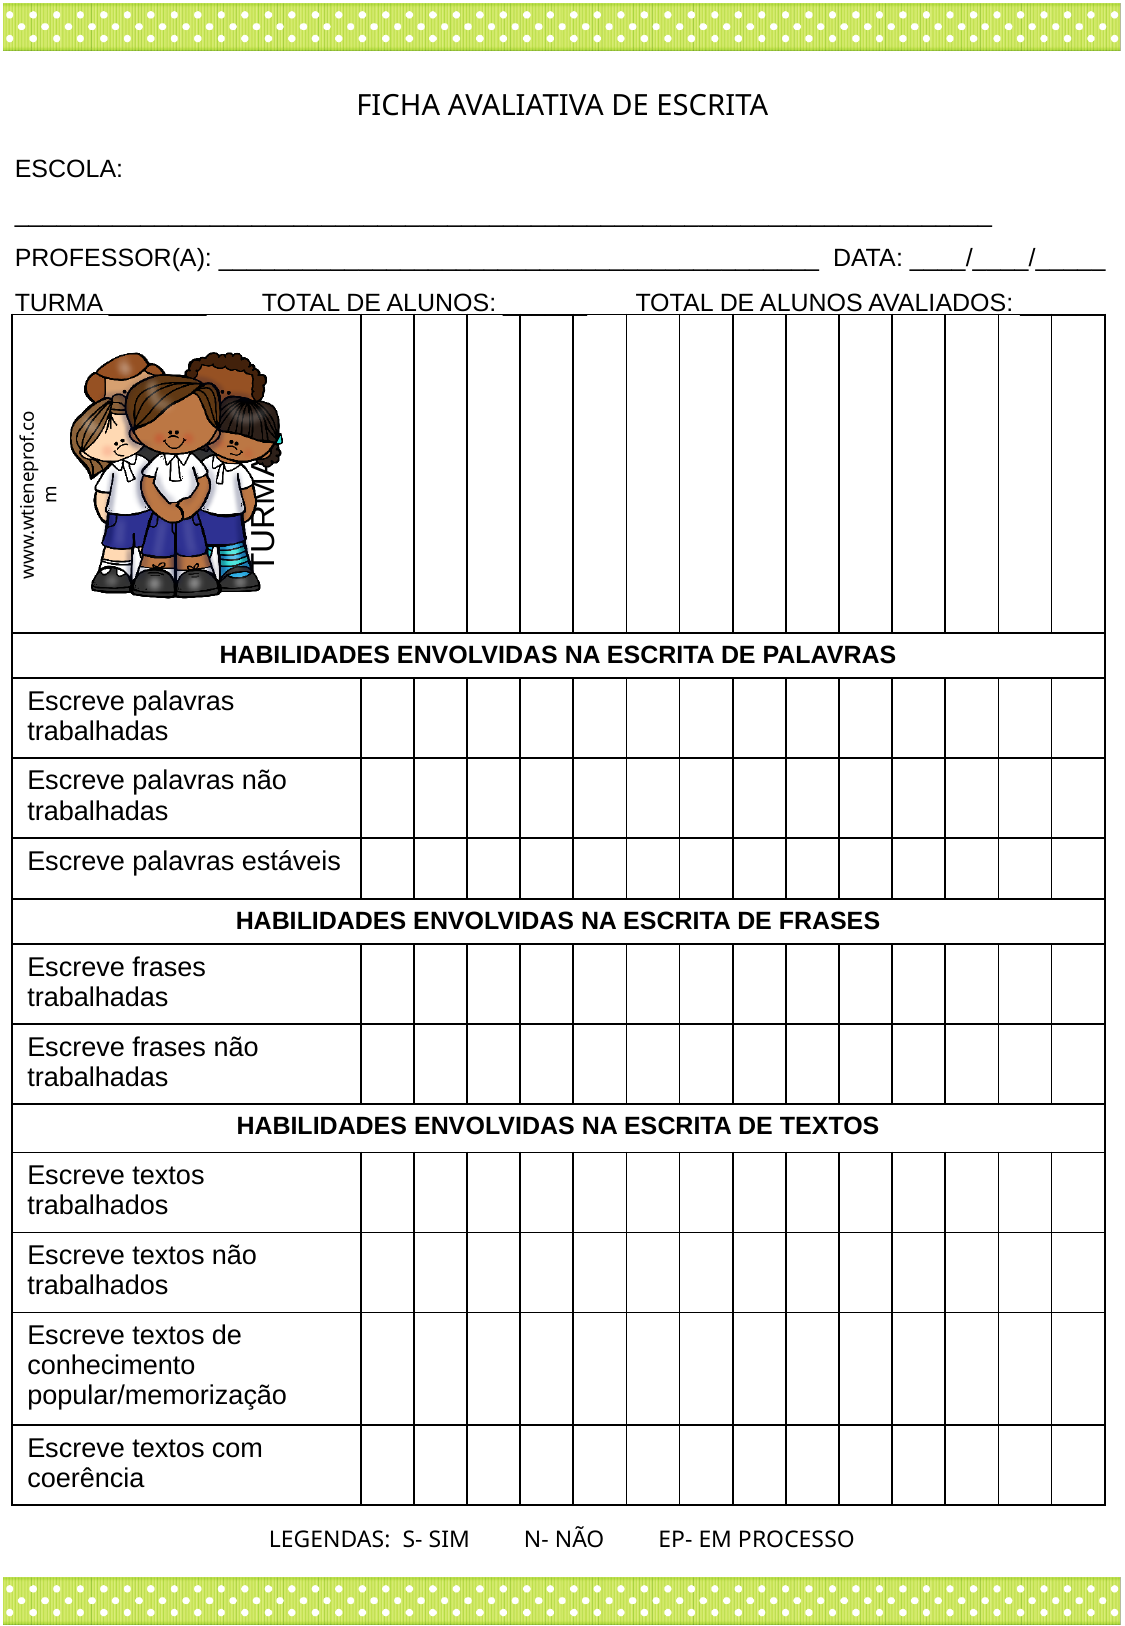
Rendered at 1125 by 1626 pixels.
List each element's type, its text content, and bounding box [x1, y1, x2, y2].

table_cell [574, 945, 626, 1023]
table_cell [362, 1426, 413, 1504]
table_cell Escreve palavras não trabalhadas [13, 759, 360, 837]
table_cell [468, 1313, 519, 1424]
table_cell [787, 759, 838, 837]
table_cell [521, 1153, 572, 1232]
table_cell [362, 759, 413, 837]
table_header [574, 315, 626, 632]
table_cell [574, 1153, 626, 1232]
table_cell [468, 839, 519, 898]
table_cell [946, 1313, 998, 1424]
table_cell [362, 1233, 413, 1312]
table_cell Escreve textos não trabalhados [13, 1233, 360, 1312]
table_cell [787, 839, 838, 898]
table_cell [521, 759, 572, 837]
table_cell [680, 839, 732, 898]
text_box ESCOLA: ______________________________________________________________________ PROFESSOR(A): ___________________________________________ DATA: ____/____/_____ TURMA _______ TOTAL DE ALUNOS: ______ TOTAL DE ALUNOS AVALIADOS: ______ [0, 129, 1125, 369]
table_cell [1052, 1153, 1104, 1232]
table_cell [1052, 1313, 1104, 1424]
table_cell [415, 1313, 466, 1424]
table_cell [362, 1153, 413, 1232]
table_cell [627, 1426, 679, 1504]
table_cell [734, 945, 785, 1023]
table_cell [574, 839, 626, 898]
table_cell [627, 839, 679, 898]
table_cell [734, 1233, 785, 1312]
table_header [734, 315, 785, 632]
table_cell [627, 759, 679, 837]
table_cell [734, 759, 785, 837]
picture [0, 0, 1125, 80]
table_cell [680, 679, 732, 757]
text_box FICHA AVALIATIVA DE ESCRITA [89, 80, 1036, 129]
table_cell [627, 1153, 679, 1232]
picture [66, 348, 286, 602]
table_cell Escreve textos de conhecimento popular/memorização [13, 1313, 360, 1424]
table_cell [521, 1313, 572, 1424]
table_cell HABILIDADES ENVOLVIDAS NA ESCRITA DE FRASES [13, 900, 1104, 943]
table_cell [521, 1426, 572, 1504]
table_cell [680, 759, 732, 837]
table_cell [946, 759, 998, 837]
table_cell [1052, 759, 1104, 837]
table_cell [840, 1426, 891, 1504]
table_cell [362, 1025, 413, 1103]
table_cell [680, 1426, 732, 1504]
table_cell [893, 839, 944, 898]
table_cell [999, 945, 1051, 1023]
table_cell [574, 1233, 626, 1312]
table_header [415, 315, 466, 632]
table_cell [1052, 679, 1104, 757]
table_cell HABILIDADES ENVOLVIDAS NA ESCRITA DE TEXTOS [13, 1105, 1104, 1152]
table_cell [521, 1233, 572, 1312]
table_header [946, 315, 998, 632]
table_cell [734, 1025, 785, 1103]
table_cell [999, 839, 1051, 898]
table_cell [468, 1233, 519, 1312]
table_header [1052, 315, 1104, 632]
table_cell [521, 1025, 572, 1103]
table_cell [521, 839, 572, 898]
table_header [521, 315, 572, 632]
table_cell [893, 759, 944, 837]
text_box www.wtieneprof.com [7, 388, 66, 602]
table_cell [946, 1233, 998, 1312]
table_cell [840, 839, 891, 898]
table_cell [893, 1153, 944, 1232]
table_cell [946, 839, 998, 898]
table_header [468, 315, 519, 632]
table_cell [627, 1233, 679, 1312]
table_cell [893, 679, 944, 757]
table_cell [840, 1313, 891, 1424]
table_cell [893, 1025, 944, 1103]
table_cell [468, 1025, 519, 1103]
table_cell Escreve textos trabalhados [13, 1153, 360, 1232]
table_cell [999, 1233, 1051, 1312]
table_cell [468, 759, 519, 837]
table_cell [680, 1153, 732, 1232]
table_cell [840, 1233, 891, 1312]
table_cell [415, 839, 466, 898]
table_cell [1052, 1233, 1104, 1312]
table_cell [1052, 839, 1104, 898]
table_cell [574, 1025, 626, 1103]
table_cell [999, 679, 1051, 757]
table_cell Escreve palavras estáveis [13, 839, 360, 898]
table_header [680, 315, 732, 632]
table_cell [999, 1025, 1051, 1103]
table_cell [574, 759, 626, 837]
table_cell [946, 1025, 998, 1103]
table_cell [946, 1153, 998, 1232]
table_cell [468, 1153, 519, 1232]
table_cell [362, 839, 413, 898]
table_cell [627, 679, 679, 757]
table_cell [627, 1313, 679, 1424]
table_cell [999, 1313, 1051, 1424]
table_cell [362, 945, 413, 1023]
table_cell [840, 759, 891, 837]
table_cell [893, 945, 944, 1023]
table_cell [946, 679, 998, 757]
table_cell [415, 759, 466, 837]
table_cell [680, 1233, 732, 1312]
table_cell [840, 679, 891, 757]
table_cell [734, 839, 785, 898]
table_cell [1052, 945, 1104, 1023]
table_cell [680, 1025, 732, 1103]
table_cell [468, 945, 519, 1023]
table_cell [415, 1153, 466, 1232]
table_cell [787, 679, 838, 757]
table_cell [893, 1313, 944, 1424]
table_cell [415, 945, 466, 1023]
table_cell [415, 1025, 466, 1103]
table_cell [893, 1426, 944, 1504]
table_header [627, 315, 679, 632]
table_cell [362, 1313, 413, 1424]
table_cell [787, 1426, 838, 1504]
table_cell [415, 679, 466, 757]
table_cell [734, 1153, 785, 1232]
table_cell [787, 945, 838, 1023]
table_cell [468, 679, 519, 757]
table_cell [627, 945, 679, 1023]
table_header [787, 315, 838, 632]
table_cell [787, 1025, 838, 1103]
table_cell [362, 679, 413, 757]
table_cell [1052, 1426, 1104, 1504]
table_cell HABILIDADES ENVOLVIDAS NA ESCRITA DE PALAVRAS [13, 634, 1104, 677]
table_cell [893, 1233, 944, 1312]
table_cell [999, 759, 1051, 837]
table_cell [1052, 1025, 1104, 1103]
table_cell [840, 1153, 891, 1232]
table_cell [415, 1233, 466, 1312]
table_cell [468, 1426, 519, 1504]
table_cell [521, 945, 572, 1023]
table_cell [787, 1313, 838, 1424]
table_header [893, 315, 944, 632]
table_cell [734, 1426, 785, 1504]
table_cell [680, 945, 732, 1023]
table_header [362, 315, 413, 632]
table_header TURMA [13, 315, 360, 632]
table_cell [734, 1313, 785, 1424]
table_cell [840, 945, 891, 1023]
table_header [840, 315, 891, 632]
table_cell [415, 1426, 466, 1504]
table_cell [946, 945, 998, 1023]
text_box LEGENDAS: S- SIM N- NÃO EP- EM PROCESSO [89, 1516, 1036, 1538]
table_header [999, 315, 1051, 632]
table_cell [787, 1153, 838, 1232]
table_cell [680, 1313, 732, 1424]
table_cell [734, 679, 785, 757]
table_cell [999, 1426, 1051, 1504]
table_cell [521, 679, 572, 757]
table_cell Escreve frases não trabalhadas [13, 1025, 360, 1103]
table_cell [840, 1025, 891, 1103]
table_cell [574, 1313, 626, 1424]
table_cell [574, 679, 626, 757]
table_cell Escreve textos com coerência [13, 1426, 360, 1504]
table_cell [627, 1025, 679, 1103]
table_cell [574, 1426, 626, 1504]
table_cell Escreve palavras trabalhadas [13, 679, 360, 757]
table_cell [946, 1426, 998, 1504]
table_cell Escreve frases trabalhadas [13, 945, 360, 1023]
table_cell [999, 1153, 1051, 1232]
picture [0, 1538, 1125, 1625]
table_cell [787, 1233, 838, 1312]
